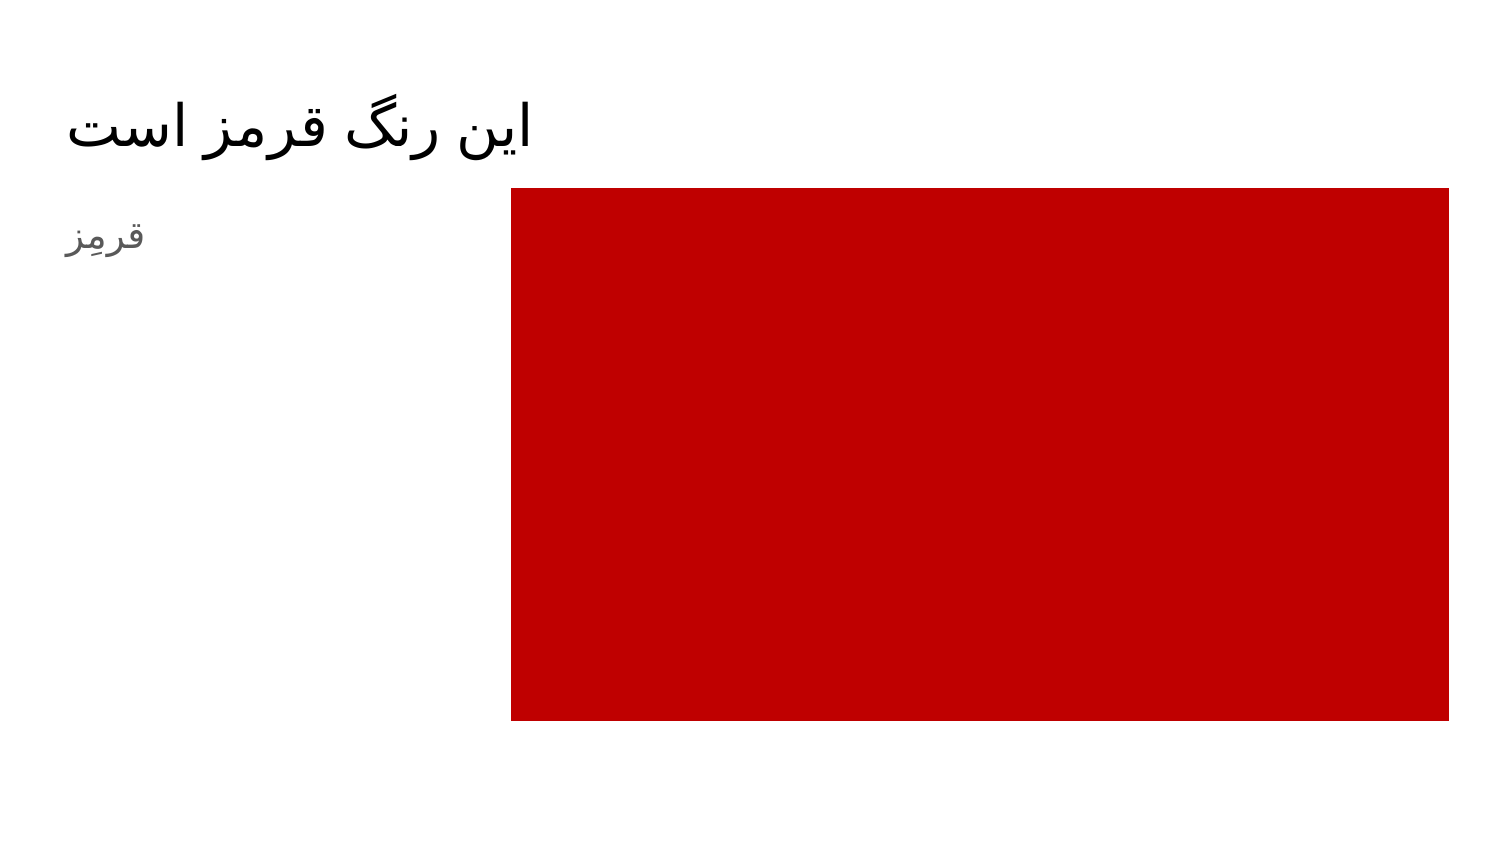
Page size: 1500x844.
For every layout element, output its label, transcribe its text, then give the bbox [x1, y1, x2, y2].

list قرمِز [51, 189, 1449, 750]
title این رنگ قرمز است [51, 72, 1449, 167]
picture [511, 188, 1450, 721]
